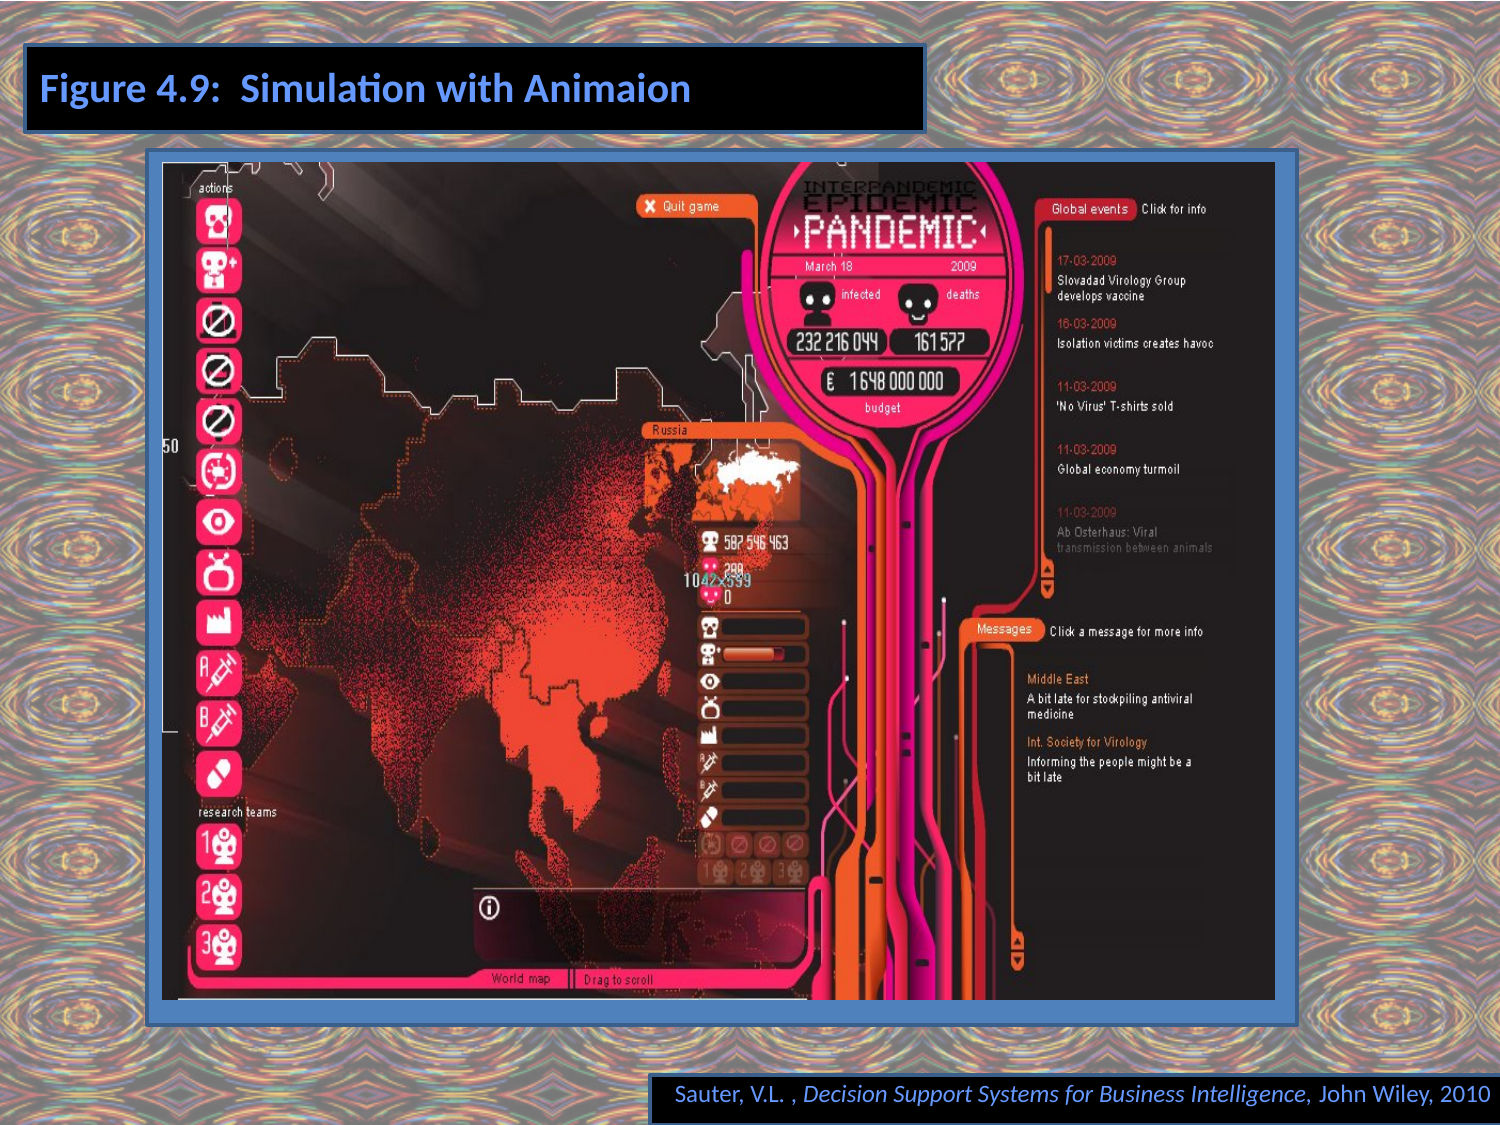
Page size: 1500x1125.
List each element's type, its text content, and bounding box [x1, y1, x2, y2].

title Figure 4.9: Simulation with Animaion [24, 24, 925, 118]
picture [0, 1, 1500, 1125]
